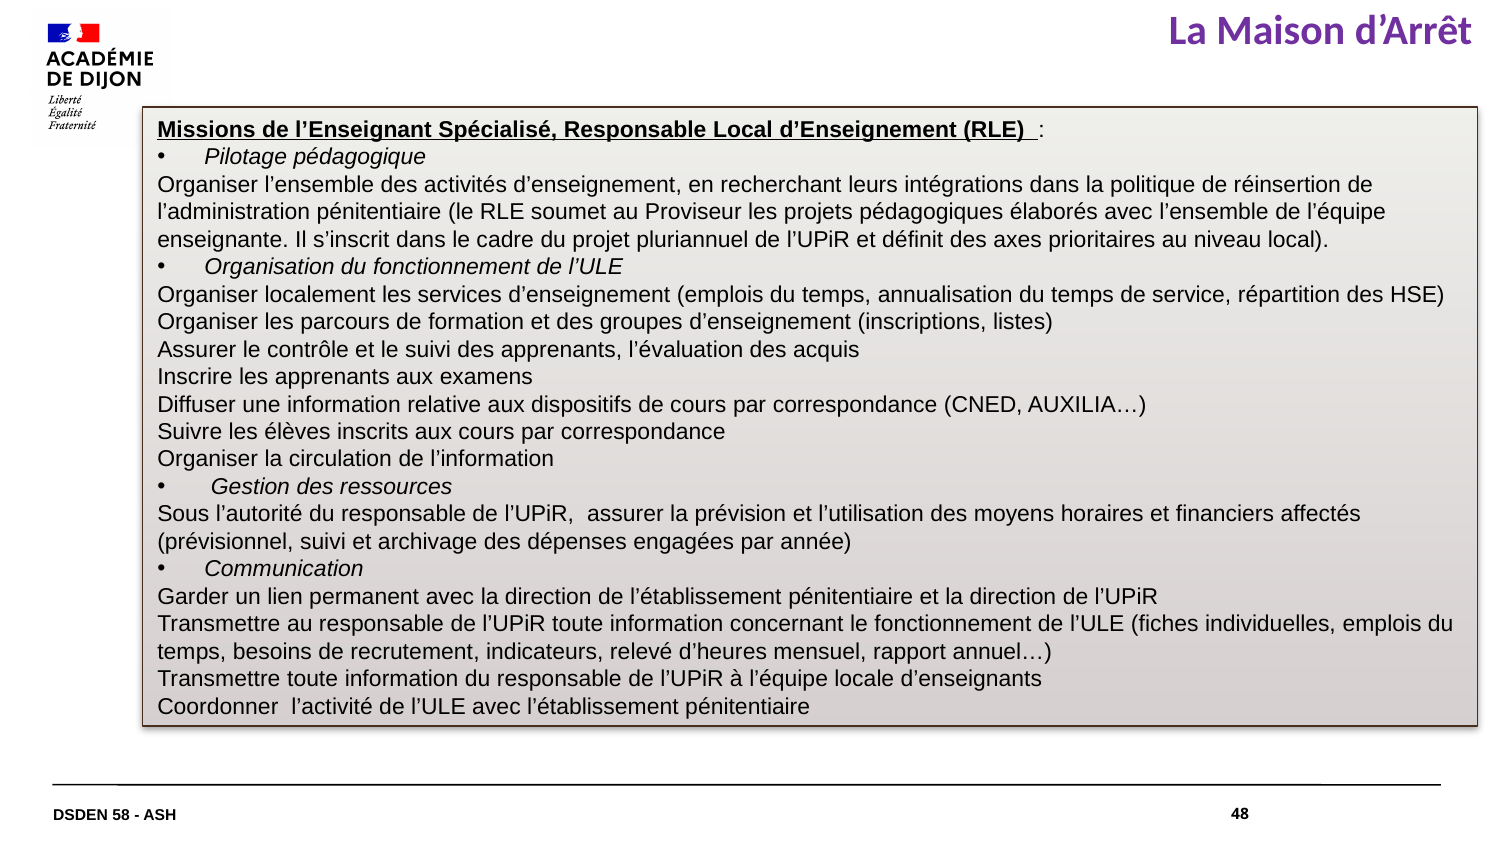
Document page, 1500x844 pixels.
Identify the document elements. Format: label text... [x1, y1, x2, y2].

footer DSDEN 58 - ASH [53, 784, 1010, 844]
text_box Missions de l’Enseignant Spécialisé, Responsable Local d’Enseignement (RLE) : Pilotage pédagogique Organiser l’ensemble des activités d’enseignement, en recherchant leurs intégrations dans la politique de réinsertion de l’administration pénitentiaire (le RLE soumet au Proviseur les projets pédagogiques élaborés avec l’ensemble de l’équipe enseignante. Il s’inscrit dans le cadre du projet pluriannuel de l’UPiR et définit des axes prioritaires au niveau local). Organisation du fonctionnement de l’ULE Organiser localement les services d’enseignement (emplois du temps, annualisation du temps de service, répartition des HSE) Organiser les parcours de formation et des groupes d’enseignement (inscriptions, listes) Assurer le contrôle et le suivi des apprenants, l’évaluation des acquis Inscrire les apprenants aux examens Diffuser une information relative aux dispositifs de cours par correspondance (CNED, AUXILIA…) Suivre les élèves inscrits aux cours par correspondance Organiser la circulation de l’information Gestion des ressources Sous l’autorité du responsable de l’UPiR, assurer la prévision et l’utilisation des moyens horaires et financiers affectés (prévisionnel, suivi et archivage des dépenses engagées par année) Communication Garder un lien permanent avec la direction de l’établissement pénitentiaire et la direction de l’UPiR Transmettre au responsable de l’UPiR toute information concernant le fonctionnement de l’ULE (fiches individuelles, emplois du temps, besoins de recrutement, indicateurs, relevé d’heures mensuel, rapport annuel…) Transmettre toute information du responsable de l’UPiR à l’équipe locale d’enseignants Coordonner l’activité de l’ULE avec l’établissement pénitentiaire [142, 106, 1478, 727]
picture [29, 5, 172, 148]
title La Maison d’Arrêt [383, 8, 1483, 56]
slide_number 48 [1027, 784, 1249, 844]
